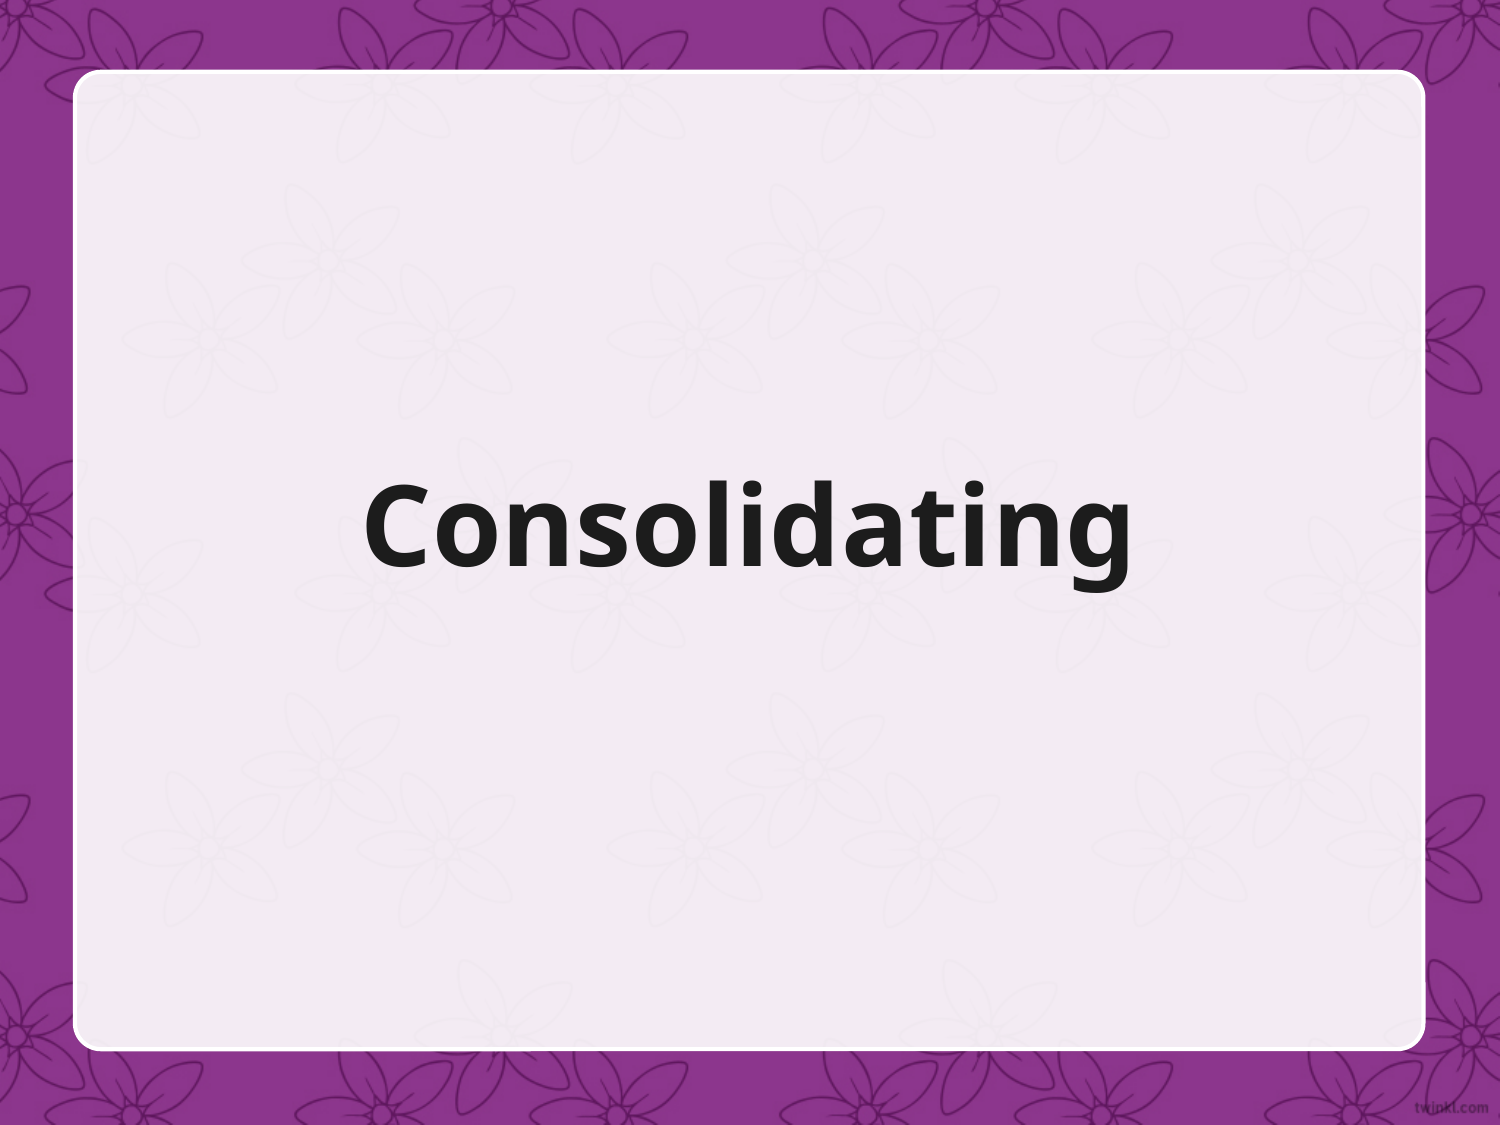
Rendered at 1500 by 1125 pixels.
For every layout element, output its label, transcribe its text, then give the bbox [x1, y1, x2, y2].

title Consolidating [73, 70, 1426, 990]
picture [0, 0, 1500, 1125]
